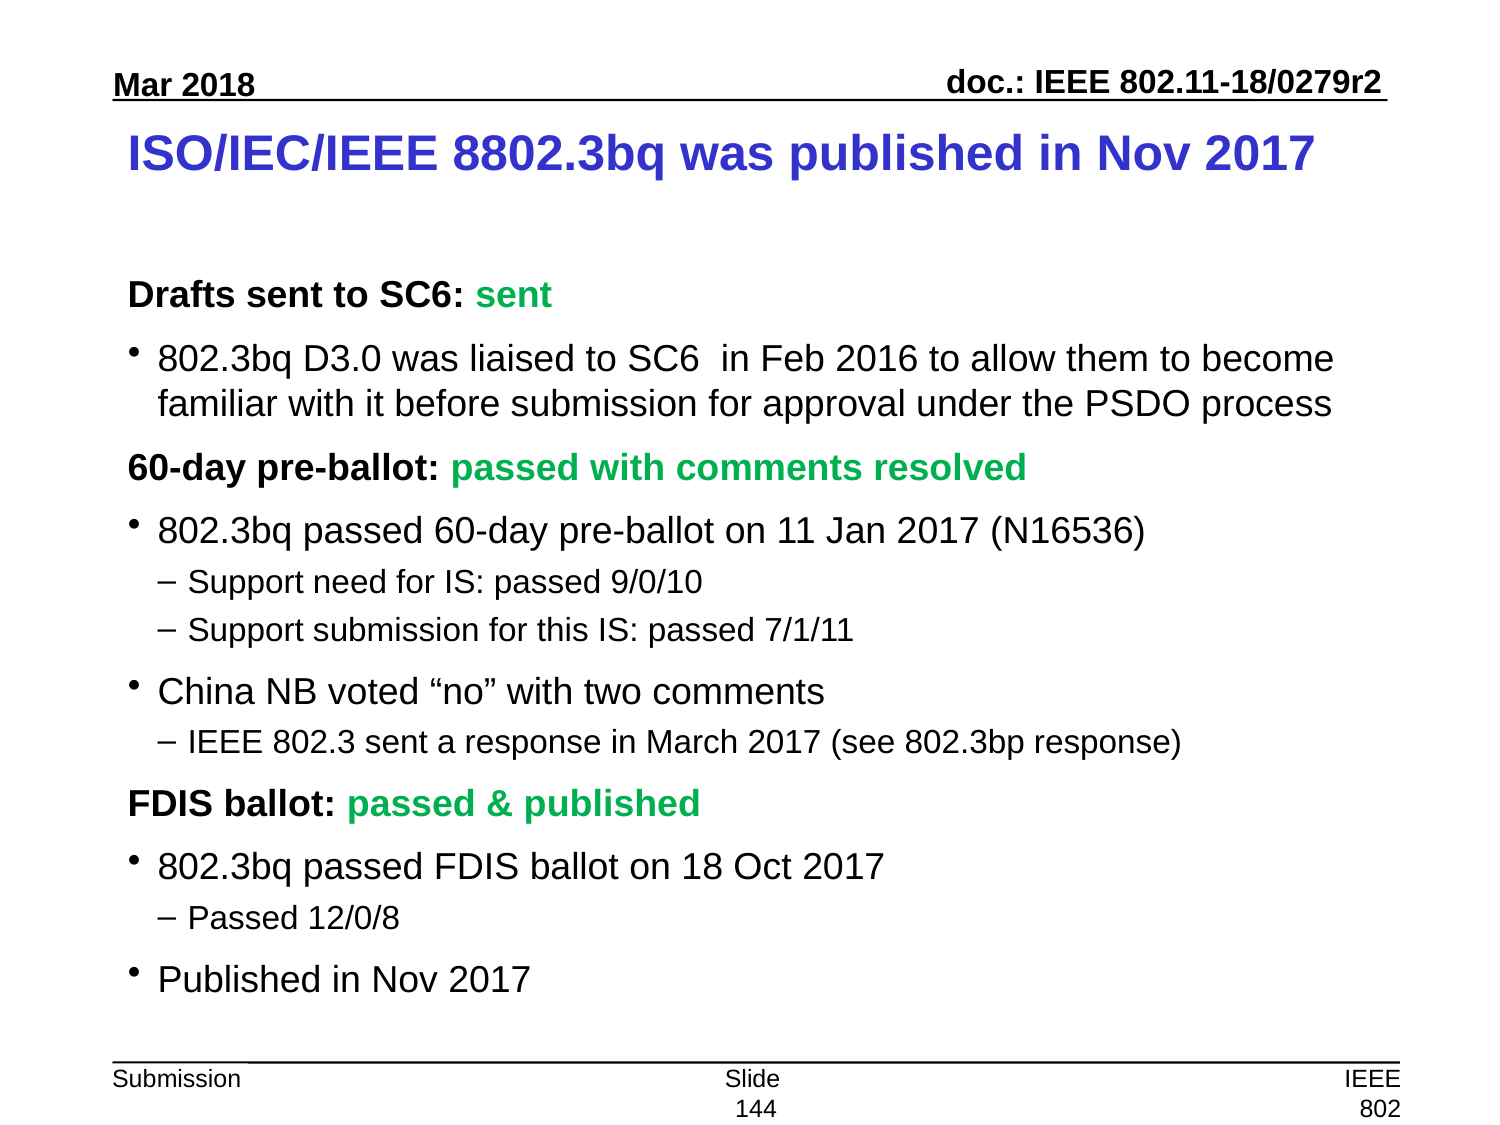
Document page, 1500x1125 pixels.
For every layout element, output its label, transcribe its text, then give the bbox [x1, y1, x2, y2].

slide_number Slide 144 [709, 1061, 803, 1093]
title ISO/IEC/IEEE 8802.3bq was published in Nov 2017 [112, 112, 1388, 262]
footer IEEE 802 [1320, 1061, 1402, 1093]
list Drafts sent to SC6: sent 802.3bq D3.0 was liaised to SC6 in Feb 2016 to allow them to become familiar with it before submission for approval under the PSDO process 60-day pre-ballot: passed with comments resolved 802.3bq passed 60-day pre-ballot on 11 Jan 2017 (N16536) Support need for IS: passed 9/0/10 Support submission for this IS: passed 7/1/11 China NB voted “no” with two comments IEEE 802.3 sent a response in March 2017 (see 802.3bp response) FDIS ballot: passed & published 802.3bq passed FDIS ballot on 18 Oct 2017 Passed 12/0/8 Published in Nov 2017 [112, 262, 1388, 938]
